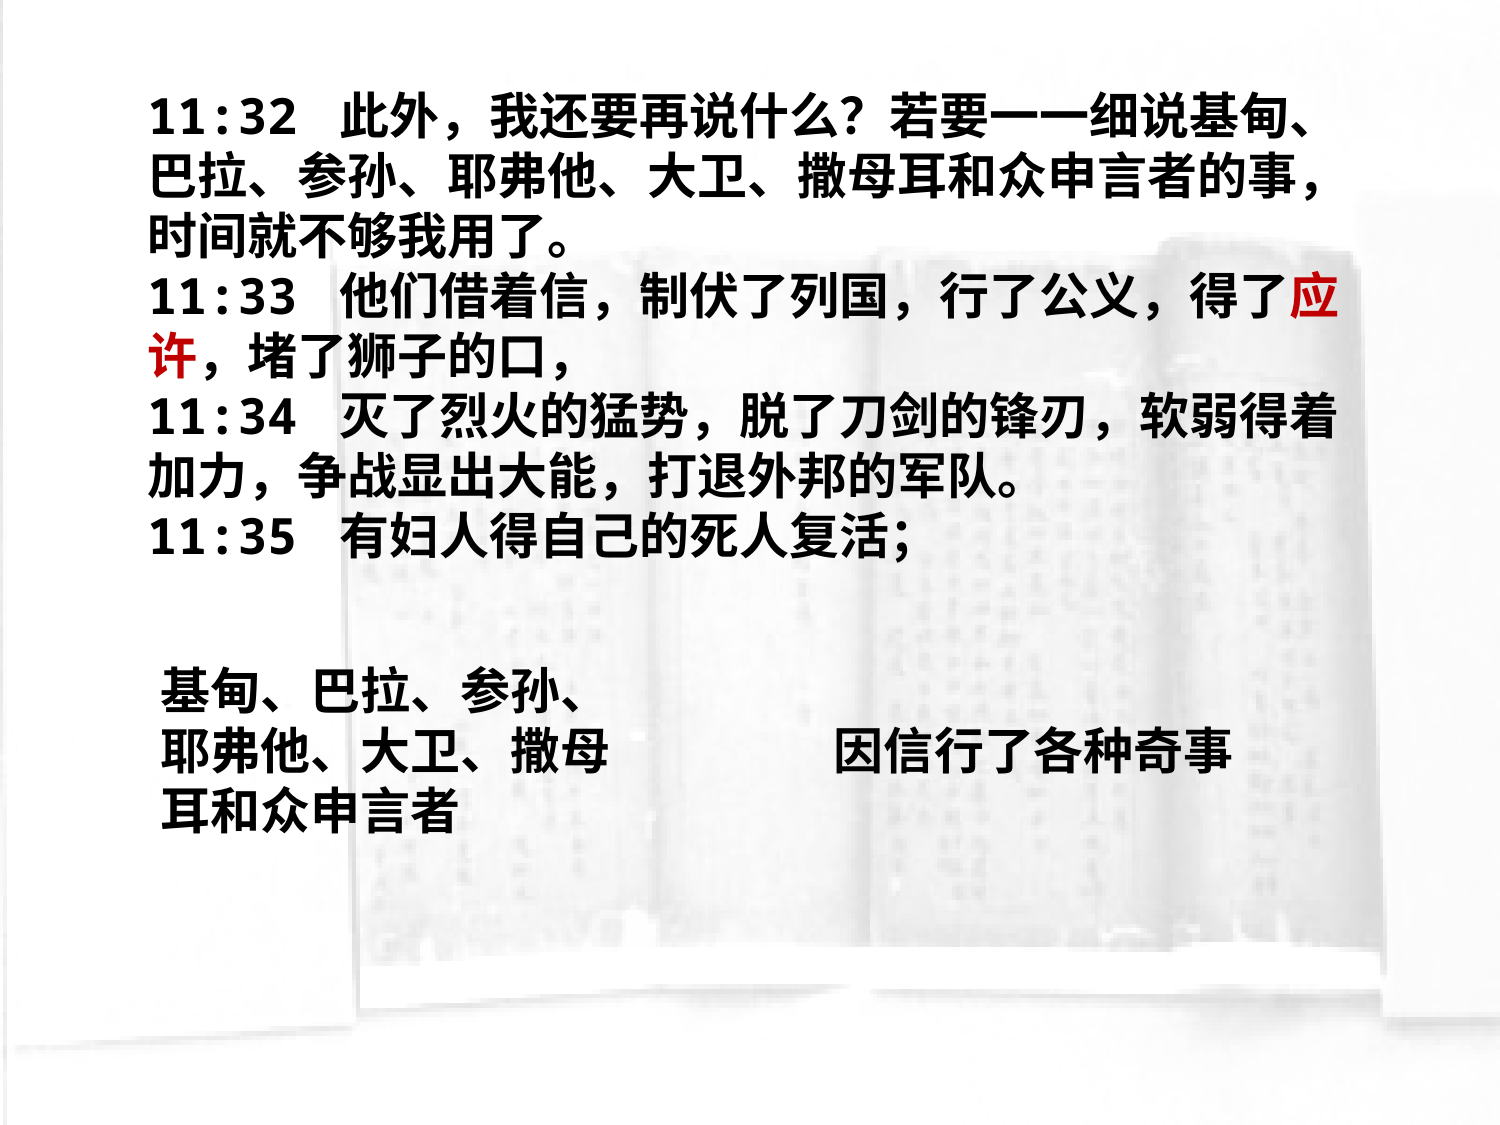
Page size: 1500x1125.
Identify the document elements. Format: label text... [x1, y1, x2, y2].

text_box 基甸、巴拉、参孙、耶弗他、大卫、撒母耳和众申言者 [146, 651, 658, 847]
text_box 因信行了各种奇事 [819, 712, 1249, 788]
text_box 11:32 此外，我还要再说什么？若要一一细说基甸、巴拉、参孙、耶弗他、大卫、撒母耳和众申言者的事，时间就不够我用了。 11:33 他们借着信，制伏了列国，行了公义，得了应许，堵了狮子的口， 11:34 灭了烈火的猛势，脱了刀剑的锋刃，软弱得着加力，争战显出大能，打退外邦的军队。 11:35 有妇人得自己的死人复活； [132, 77, 1389, 572]
